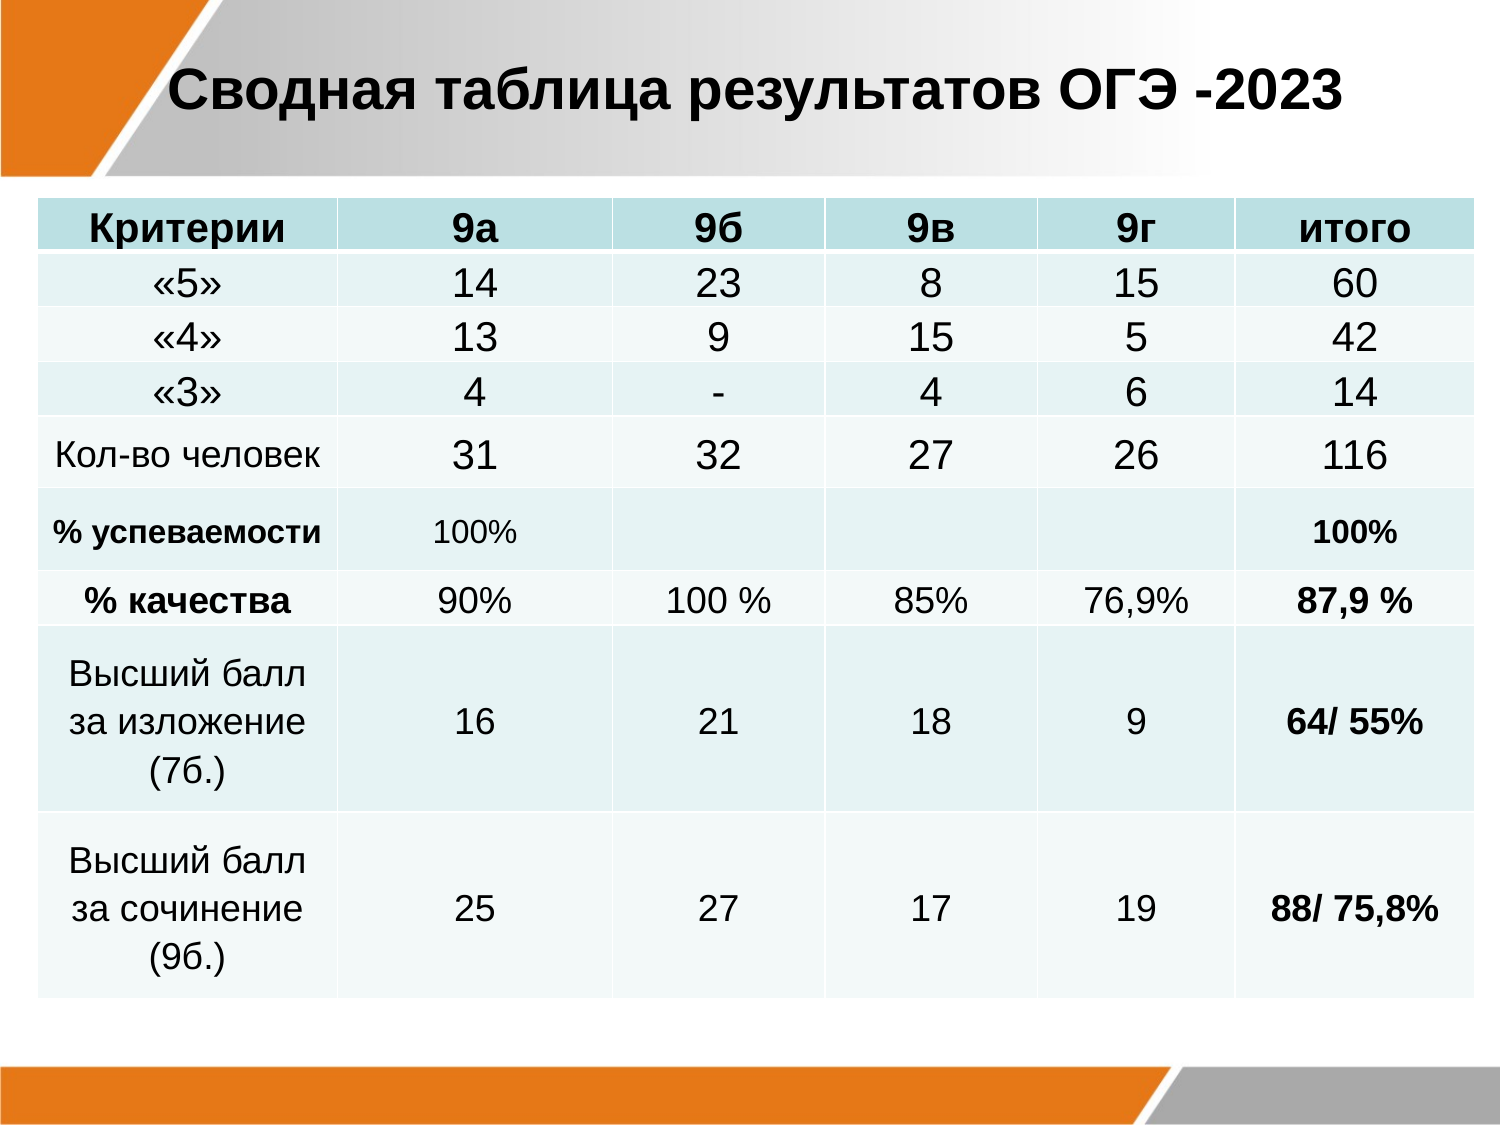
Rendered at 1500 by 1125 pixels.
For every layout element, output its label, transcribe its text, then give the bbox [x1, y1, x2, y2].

table_cell 27 [613, 813, 824, 998]
table_cell 8 [826, 254, 1037, 306]
table_cell 9 [613, 307, 824, 361]
table_cell 17 [826, 813, 1037, 998]
table_cell % успеваемости [38, 488, 337, 570]
table_cell 6 [1038, 362, 1234, 415]
table_cell [1038, 488, 1234, 570]
table_cell 100% [338, 488, 612, 570]
table_header 9г [1038, 198, 1234, 249]
table_cell 100% [1236, 488, 1474, 570]
table_cell % качества [38, 571, 337, 624]
picture [0, 0, 1500, 1125]
table_cell 60 [1236, 254, 1474, 306]
table_cell 64/ 55% [1236, 626, 1474, 811]
table_cell 116 [1236, 417, 1474, 487]
table_cell «5» [38, 254, 337, 306]
table_cell 42 [1236, 307, 1474, 361]
table_cell «3» [38, 362, 337, 415]
table_cell 15 [826, 307, 1037, 361]
table_cell 19 [1038, 813, 1234, 998]
table_cell 13 [338, 307, 612, 361]
table_cell 85% [826, 571, 1037, 624]
table_cell 88/ 75,8% [1236, 813, 1474, 998]
table_cell 18 [826, 626, 1037, 811]
table_cell Высший балл за изложение (7б.) [38, 626, 337, 811]
table_cell Высший балл за сочинение (9б.) [38, 813, 337, 998]
table_cell 16 [338, 626, 612, 811]
table_cell 21 [613, 626, 824, 811]
table_cell 31 [338, 417, 612, 487]
table_cell 5 [1038, 307, 1234, 361]
table_cell Кол-во человек [38, 417, 337, 487]
table_cell 26 [1038, 417, 1234, 487]
table_cell 90% [338, 571, 612, 624]
table_cell 14 [1236, 362, 1474, 415]
table_cell 25 [338, 813, 612, 998]
table_cell 14 [338, 254, 612, 306]
table_cell 32 [613, 417, 824, 487]
table_cell 87,9 % [1236, 571, 1474, 624]
table_header Критерии [38, 198, 337, 249]
table_cell 100 % [613, 571, 824, 624]
table_cell [613, 488, 824, 570]
table_cell 76,9% [1038, 571, 1234, 624]
table_header 9б [613, 198, 824, 249]
table_cell 9 [1038, 626, 1234, 811]
table_cell 15 [1038, 254, 1234, 306]
table_cell - [613, 362, 824, 415]
table_header 9в [826, 198, 1037, 249]
table_header 9а [338, 198, 612, 249]
table_cell 27 [826, 417, 1037, 487]
table_cell 4 [826, 362, 1037, 415]
table_cell «4» [38, 307, 337, 361]
title Сводная таблица результатов ОГЭ -2023 [80, 109, 1432, 173]
table_cell [826, 488, 1037, 570]
table_header итого [1236, 198, 1474, 249]
table_cell 4 [338, 362, 612, 415]
table_cell 23 [613, 254, 824, 306]
